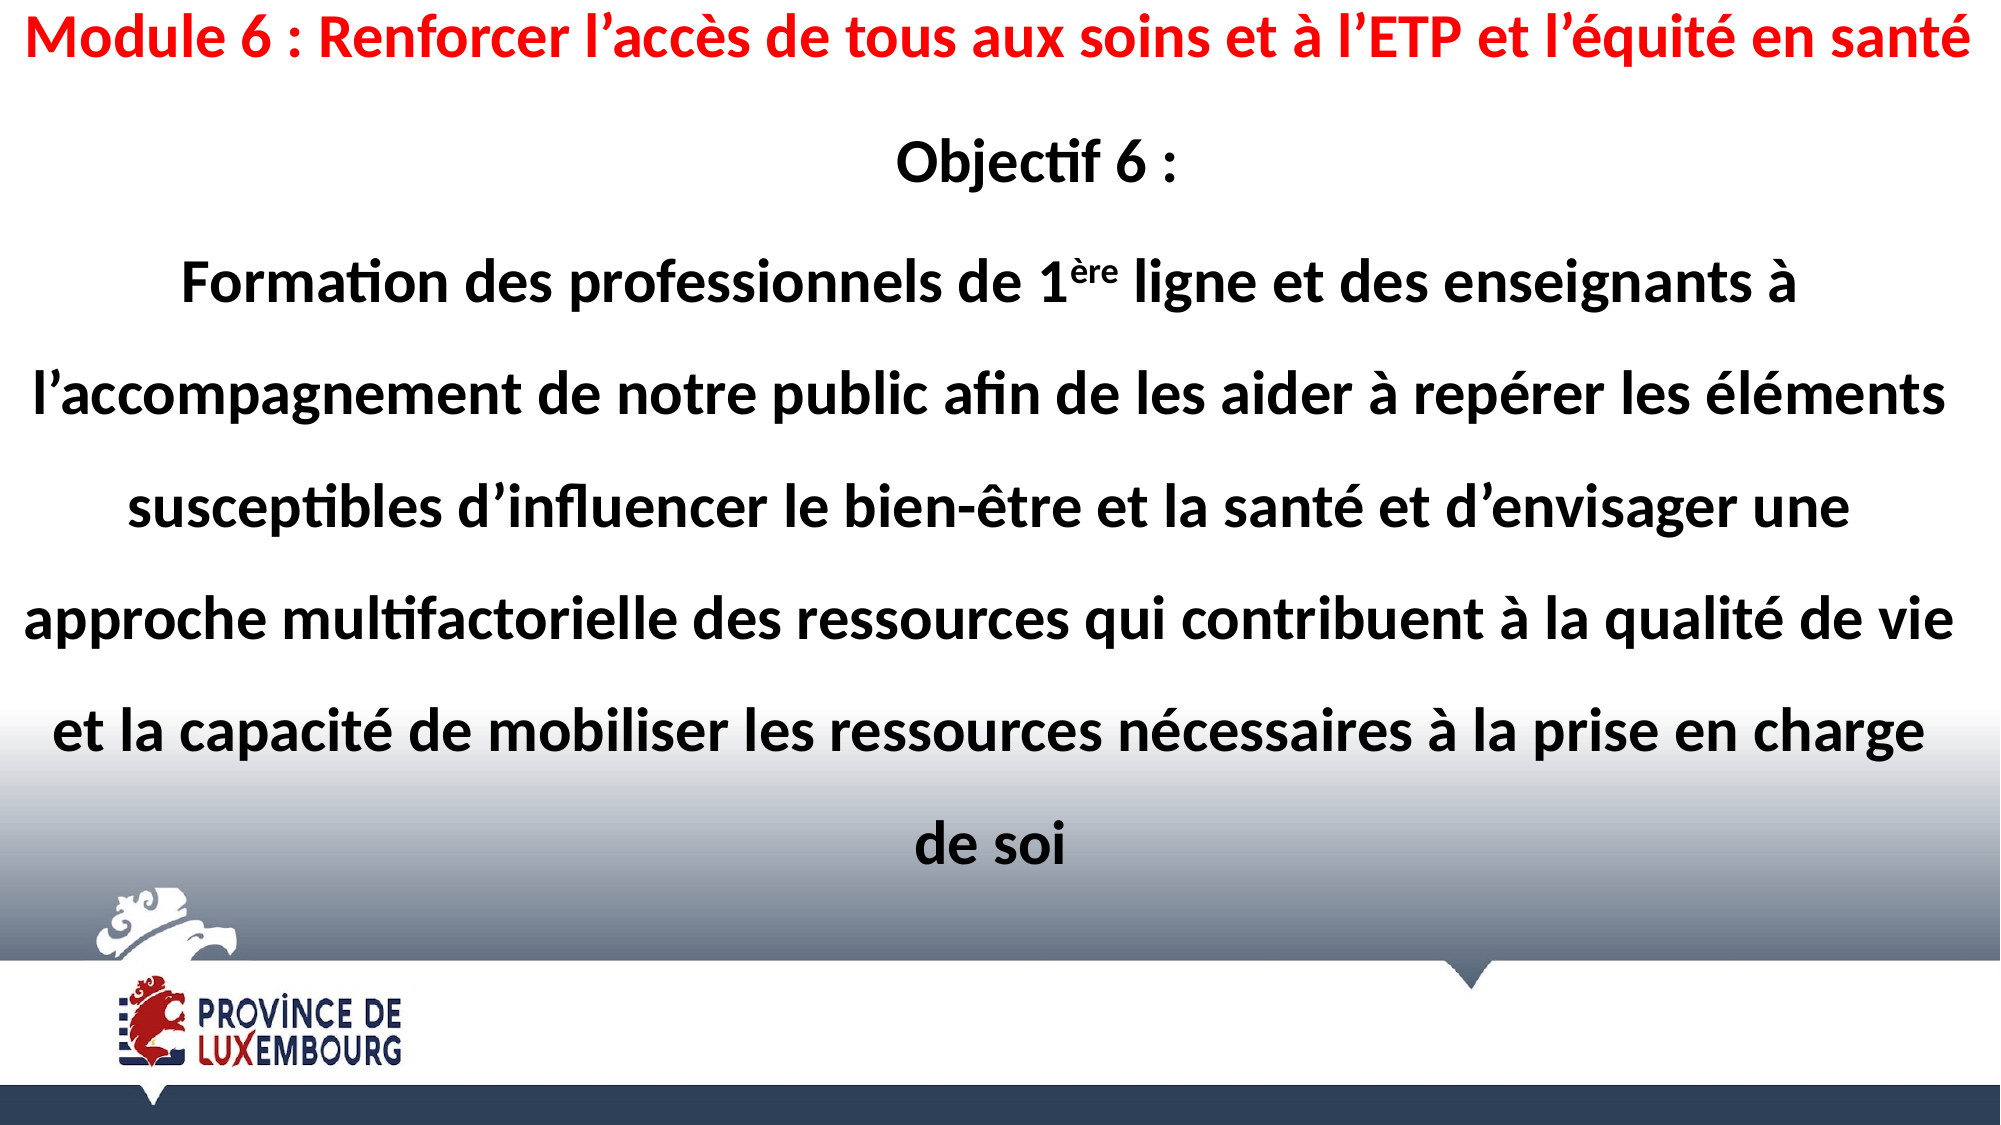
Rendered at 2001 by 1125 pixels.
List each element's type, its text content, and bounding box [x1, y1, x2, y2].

title Module 6 : Renforcer l’accès de tous aux soins et à l’ETP et l’équité en santé [0, 0, 2000, 127]
list Objectif 6 : Formation des professionnels de 1ère ligne et des enseignants à l’accompagnement de notre public afin de les aider à repérer les éléments susceptibles d’influencer le bien-être et la santé et d’envisager une approche multifactorielle des ressources qui contribuent à la qualité de vie et la capacité de mobiliser les ressources nécessaires à la prise en charge de soi [0, 75, 1982, 915]
picture [0, 127, 2000, 1125]
